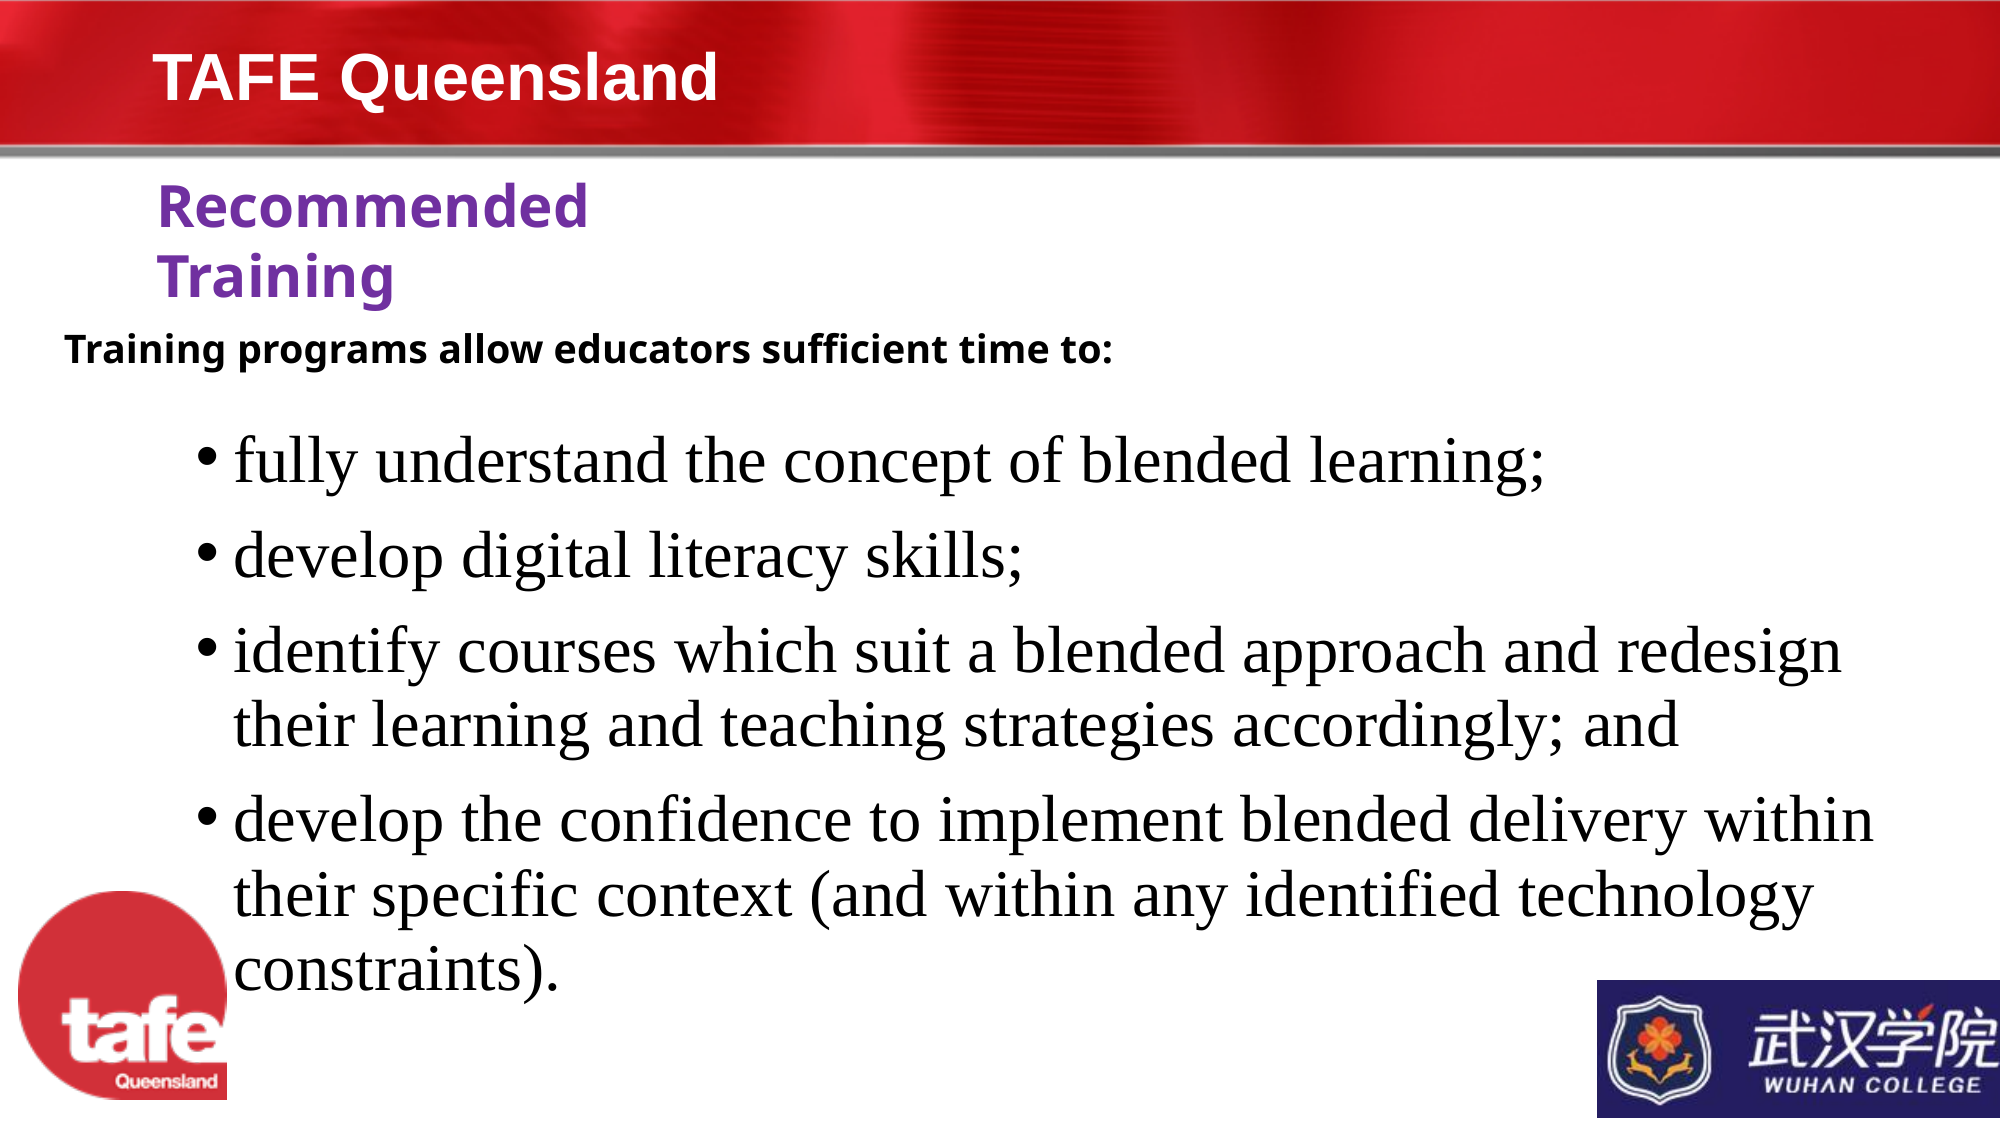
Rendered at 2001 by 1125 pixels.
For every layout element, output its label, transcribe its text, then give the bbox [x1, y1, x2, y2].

title Training programs allow educators sufficient time to: [48, 321, 1936, 428]
picture [18, 891, 227, 1100]
text_box Recommended Training [141, 166, 844, 317]
picture [1597, 980, 2000, 1118]
picture [0, 0, 2000, 166]
list fully understand the concept of blended learning; develop digital literacy skills; identify courses which suit a blended approach and redesign their learning and teaching strategies accordingly; and develop the confidence to implement blended delivery within their specific context (and within any identified technology constraints). [180, 414, 1906, 1125]
